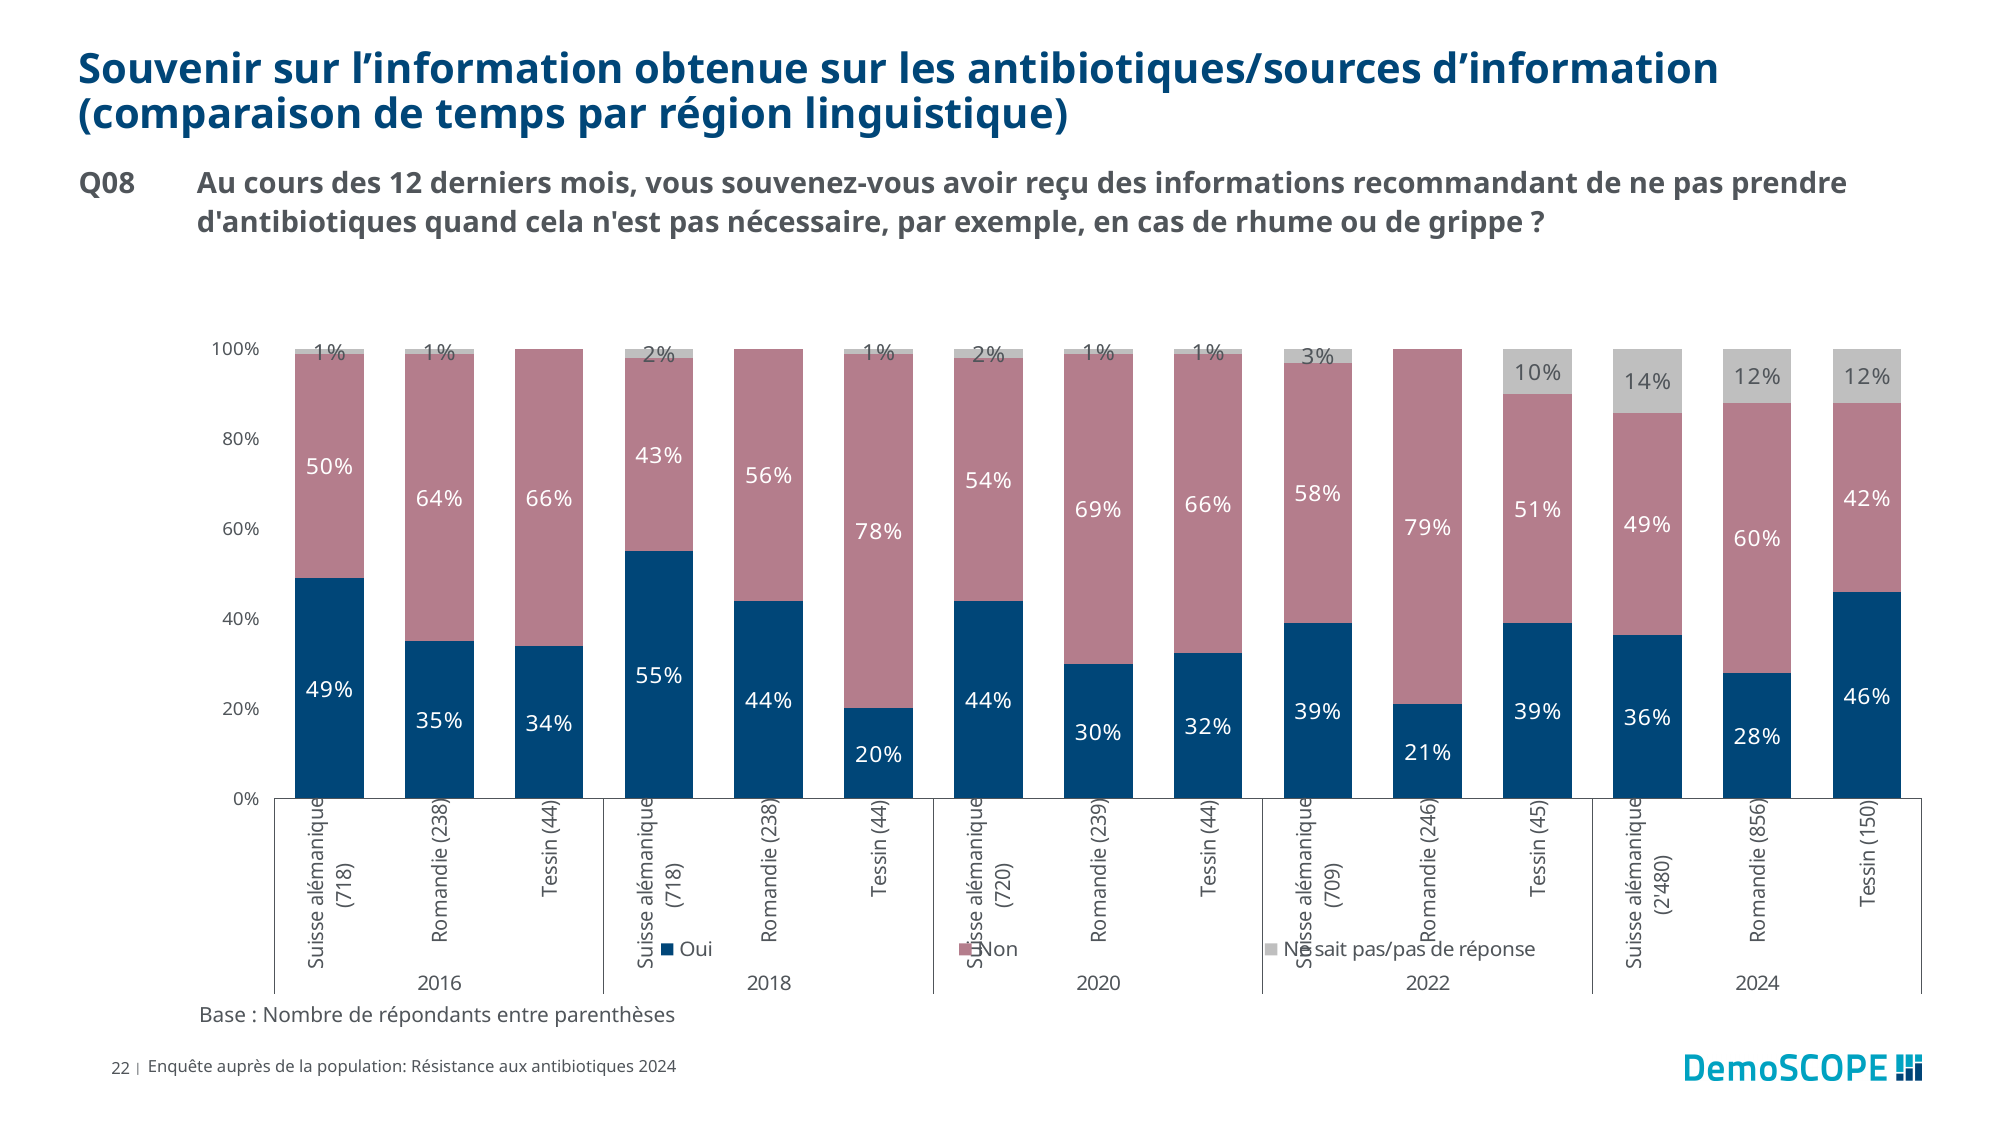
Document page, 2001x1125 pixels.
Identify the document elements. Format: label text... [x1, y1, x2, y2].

picture [1685, 1054, 1922, 1081]
slide_number 22 | [78, 1055, 141, 1080]
title Souvenir sur l’information obtenue sur les antibiotiques/sources d’information (comparaison de temps par région linguistique) [78, 42, 1945, 138]
footer Enquête auprès de la population: Résistance aux antibiotiques 2024 [147, 1055, 1319, 1080]
text_box Base : Nombre de répondants entre parenthèses [196, 1000, 1316, 1023]
list Q08 Au cours des 12 derniers mois, vous souvenez-vous avoir reçu des informations recommandant de ne pas prendre d'antibiotiques quand cela n'est pas nécessaire, par exemple, en cas de rhume ou de grippe ? [78, 161, 1898, 233]
chart [196, 326, 1945, 1000]
